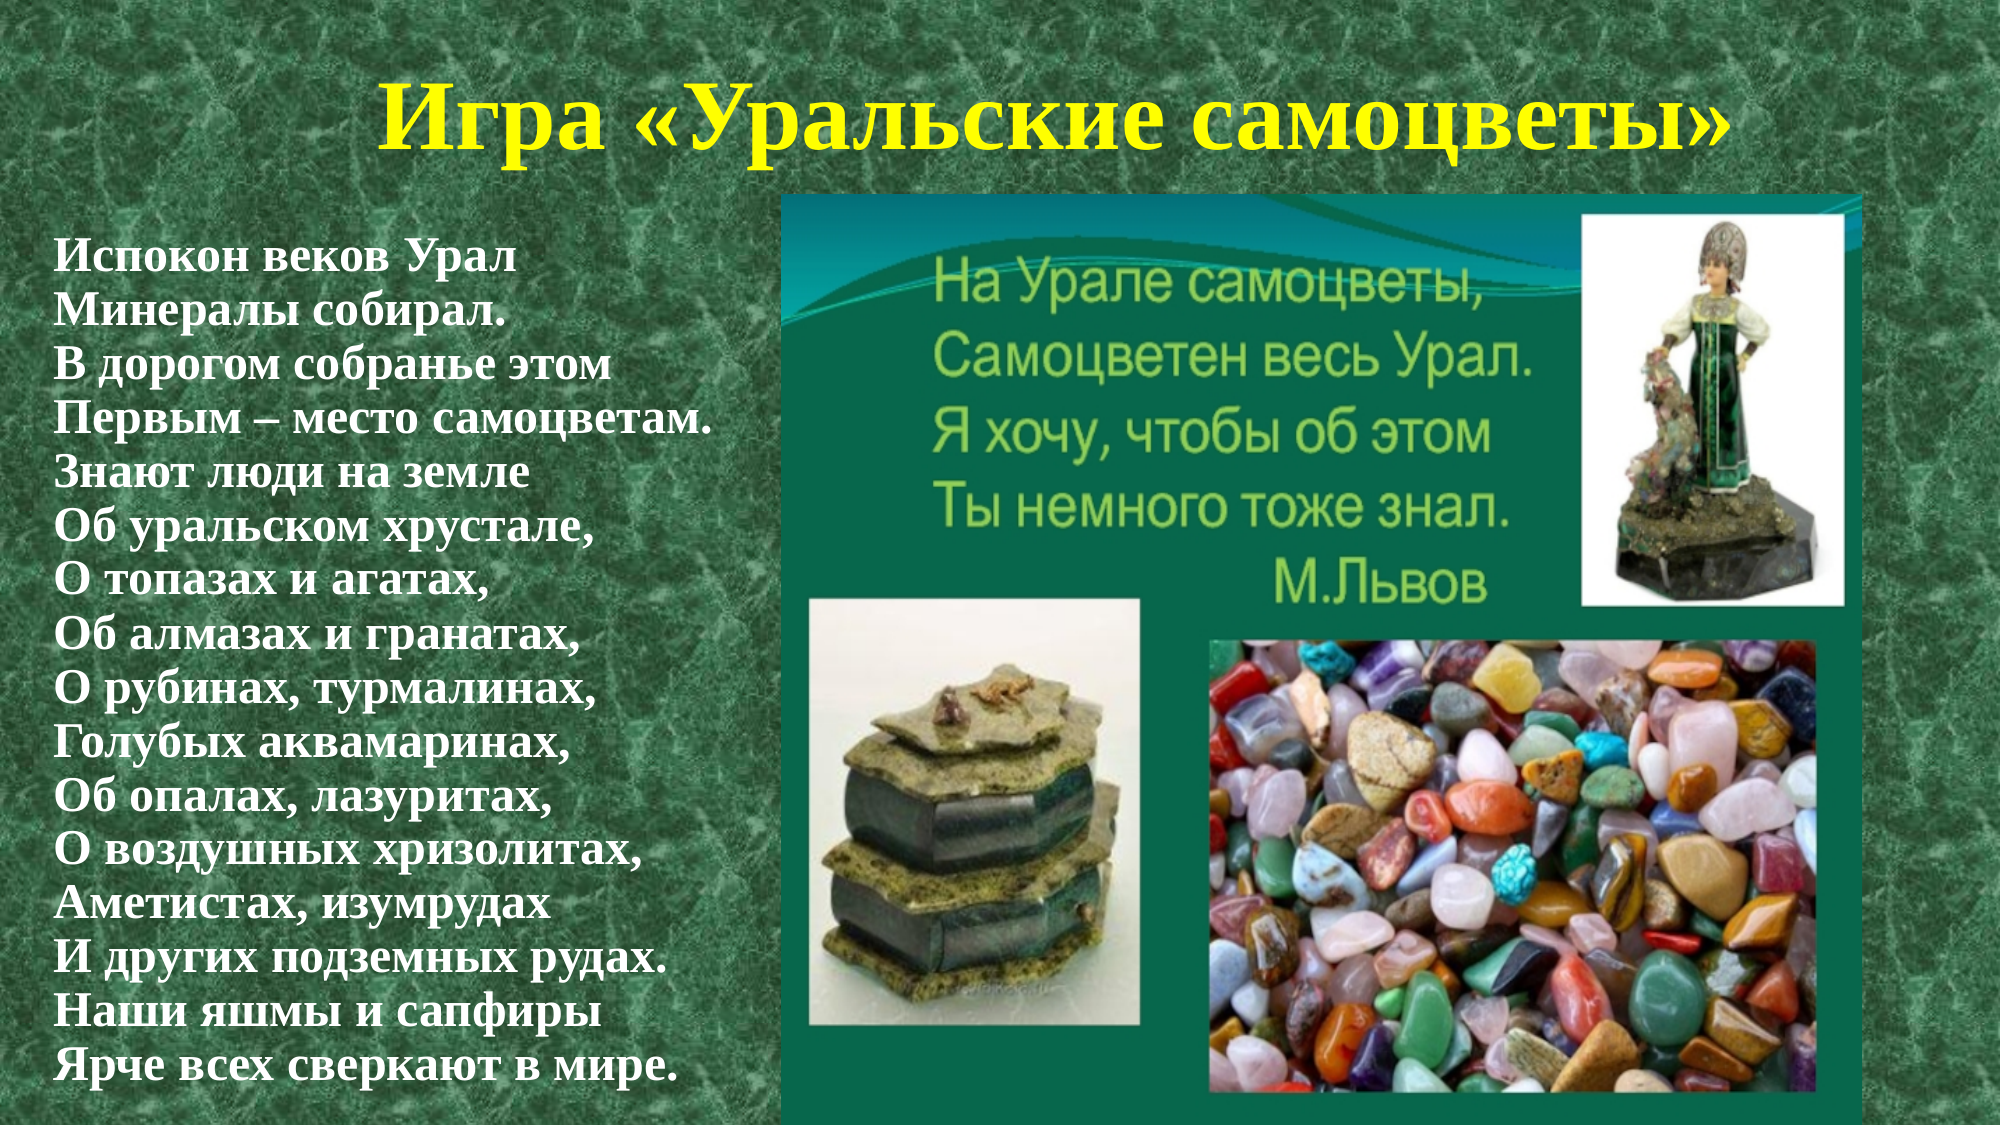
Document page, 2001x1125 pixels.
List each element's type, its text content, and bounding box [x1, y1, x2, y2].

title Игра «Уральские самоцветы» [137, 75, 1863, 179]
list Испокон веков Урал Минералы собирал. В дорогом собранье этом Первым – место самоцветам. Знают люди на земле Об уральском хрустале, О топазах и агатах, Об алмазах и гранатах, О рубинах, турмалинах, Голубых аквамаринах, Об опалах, лазуритах, О воздушных хризолитах, Аметистах, изумрудах И других подземных рудах. Наши яшмы и сапфиры Ярче всех сверкают в мире. [38, 220, 781, 1103]
picture [781, 194, 1863, 1125]
